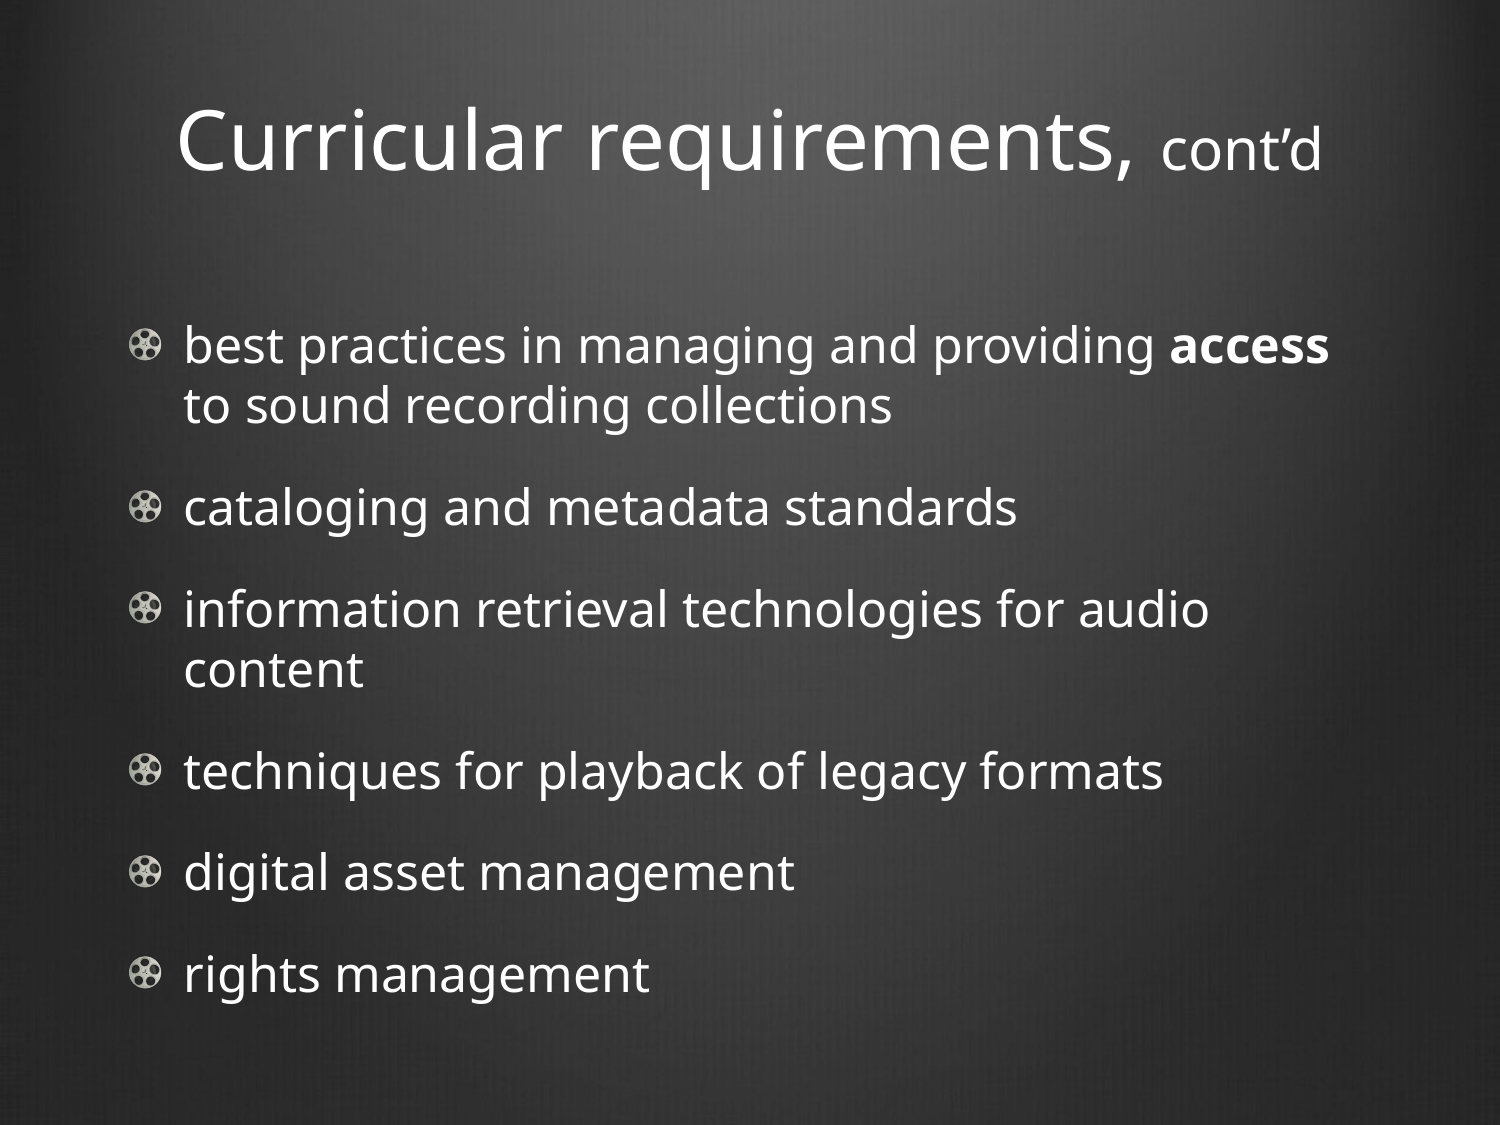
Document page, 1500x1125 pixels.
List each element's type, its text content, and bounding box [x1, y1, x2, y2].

picture [127, 488, 163, 524]
title Curricular requirements, cont’d [112, 19, 1388, 255]
picture [127, 589, 163, 625]
picture [127, 326, 163, 362]
picture [127, 751, 163, 787]
list best practices in managing and providing access to sound recording collections cataloging and metadata standards information retrieval technologies for audio content techniques for playback of legacy formats digital asset management rights management [112, 306, 1388, 1005]
picture [127, 853, 163, 889]
picture [127, 954, 163, 990]
